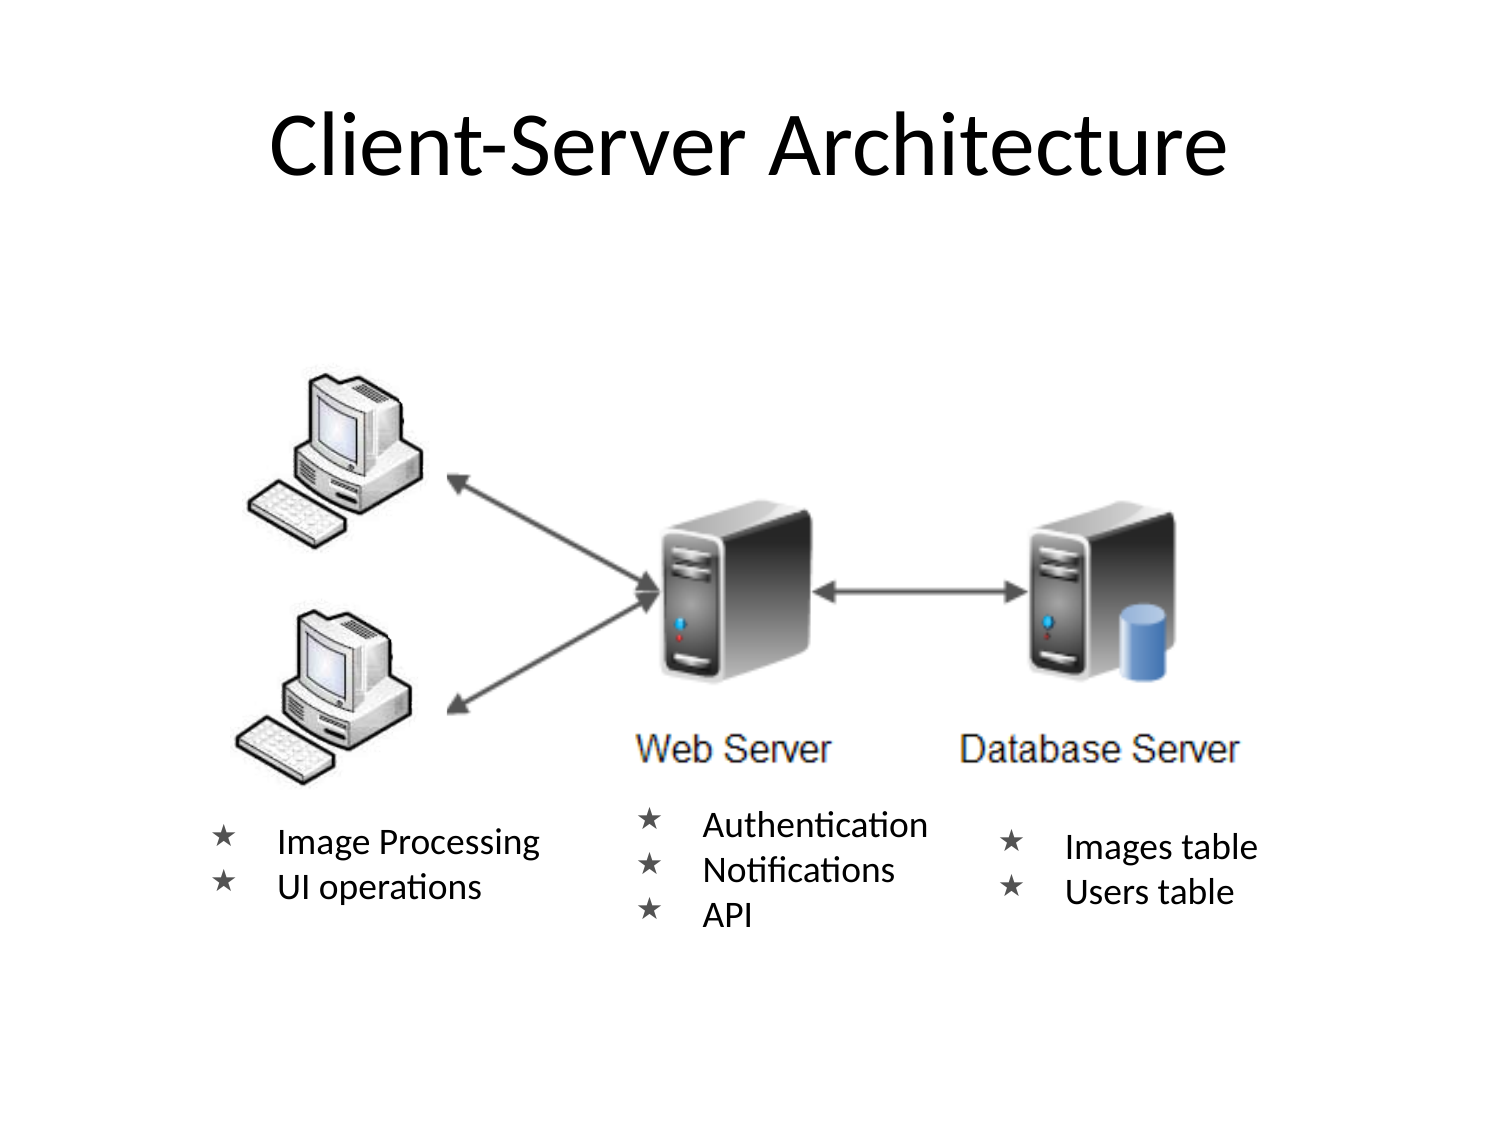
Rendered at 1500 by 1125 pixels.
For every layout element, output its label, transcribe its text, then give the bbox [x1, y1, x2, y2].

text_box Image Processing UI operations [201, 808, 550, 916]
text_box Authentication Notifications API [627, 884, 938, 943]
text_box Images table Users table [989, 884, 1267, 921]
title Client-Server Architecture [75, 45, 1425, 233]
picture [229, 305, 1304, 875]
